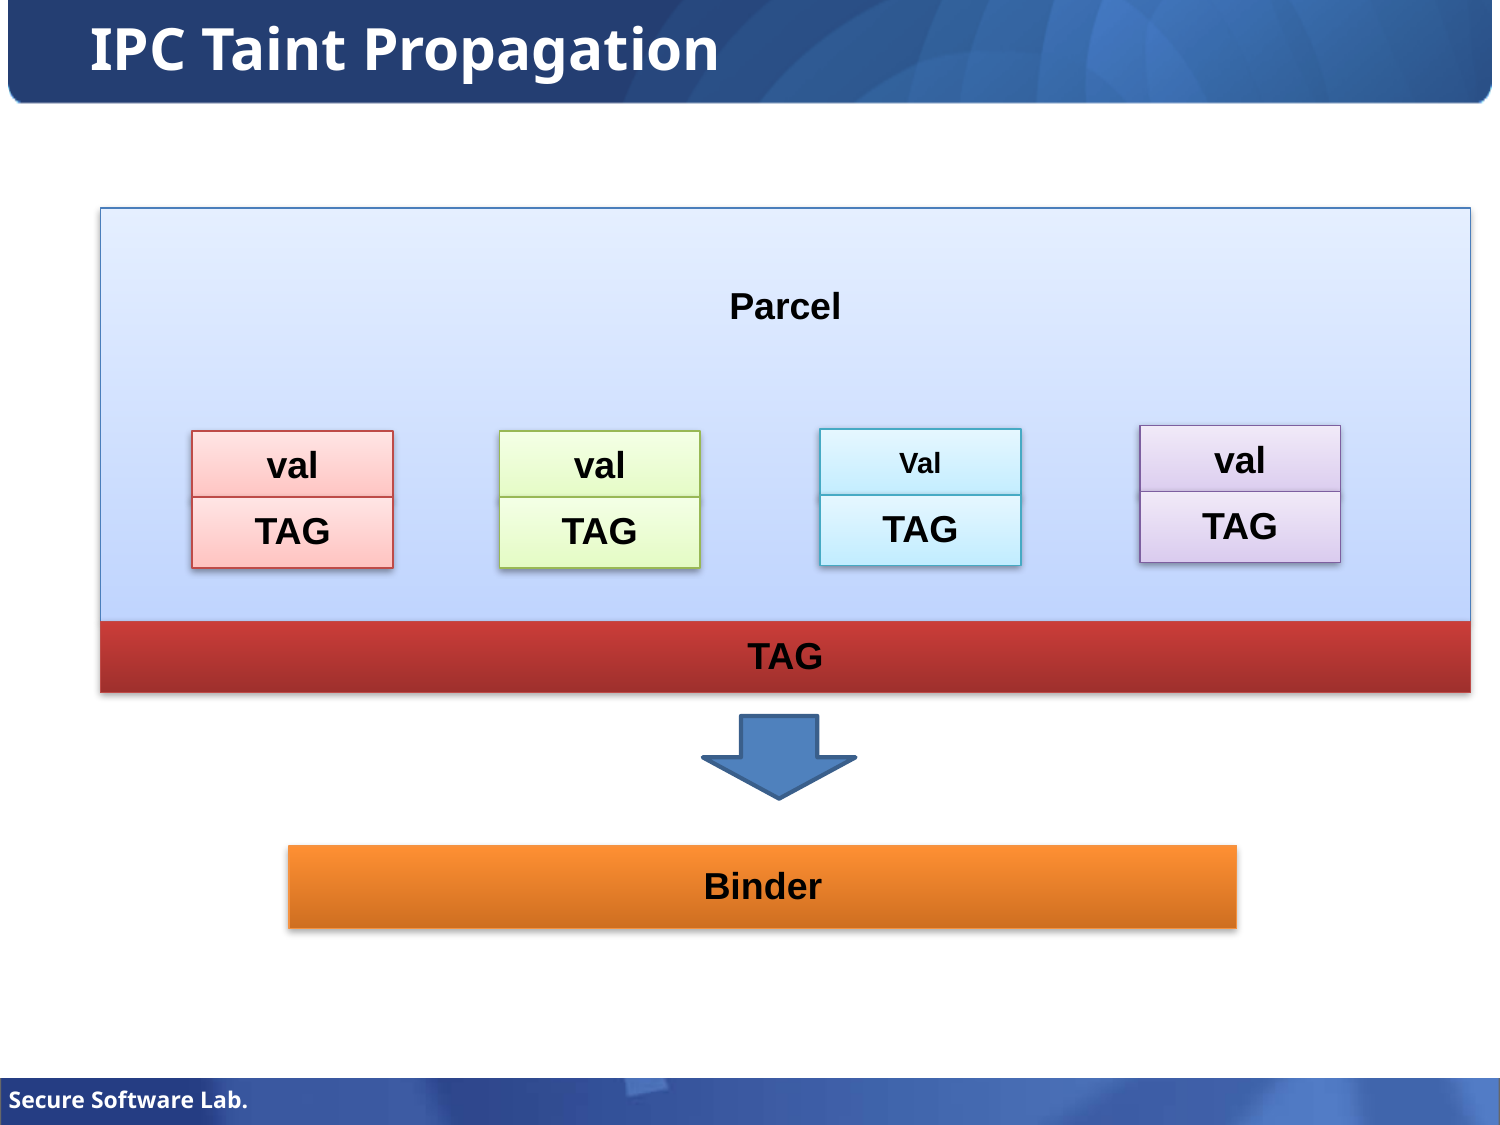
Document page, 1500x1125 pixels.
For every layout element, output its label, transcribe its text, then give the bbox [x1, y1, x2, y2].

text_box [191, 430, 394, 569]
text_box TAG [100, 621, 1471, 693]
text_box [499, 430, 701, 569]
picture [8, 0, 1492, 106]
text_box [1139, 425, 1341, 563]
text_box Binder [288, 845, 1237, 929]
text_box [819, 428, 1022, 566]
text_box Parcel [100, 207, 1471, 620]
picture [0, 1078, 1500, 1125]
text_box [700, 713, 858, 801]
title IPC Taint Propagation [74, 11, 1426, 83]
